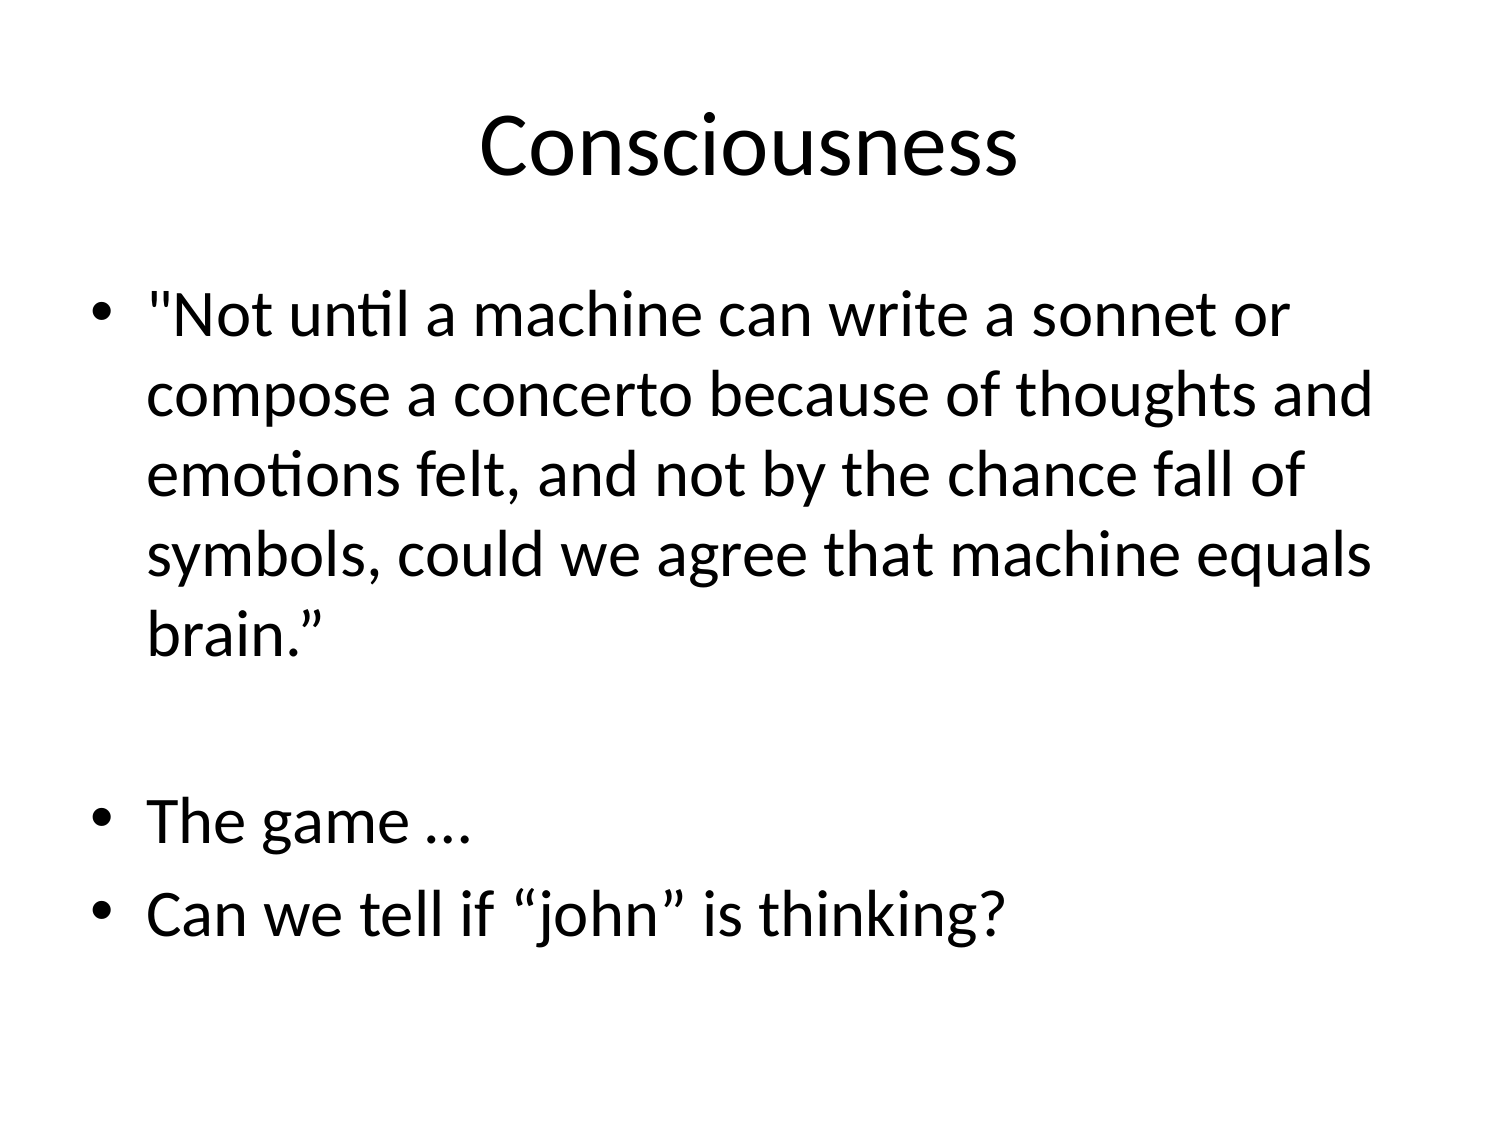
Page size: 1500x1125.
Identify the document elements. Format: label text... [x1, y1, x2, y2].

list "Not until a machine can write a sonnet or compose a concerto because of thoughts and emotions felt, and not by the chance fall of symbols, could we agree that machine equals brain.” The game … Can we tell if “john” is thinking? [75, 262, 1425, 1005]
title Consciousness [75, 45, 1425, 233]
